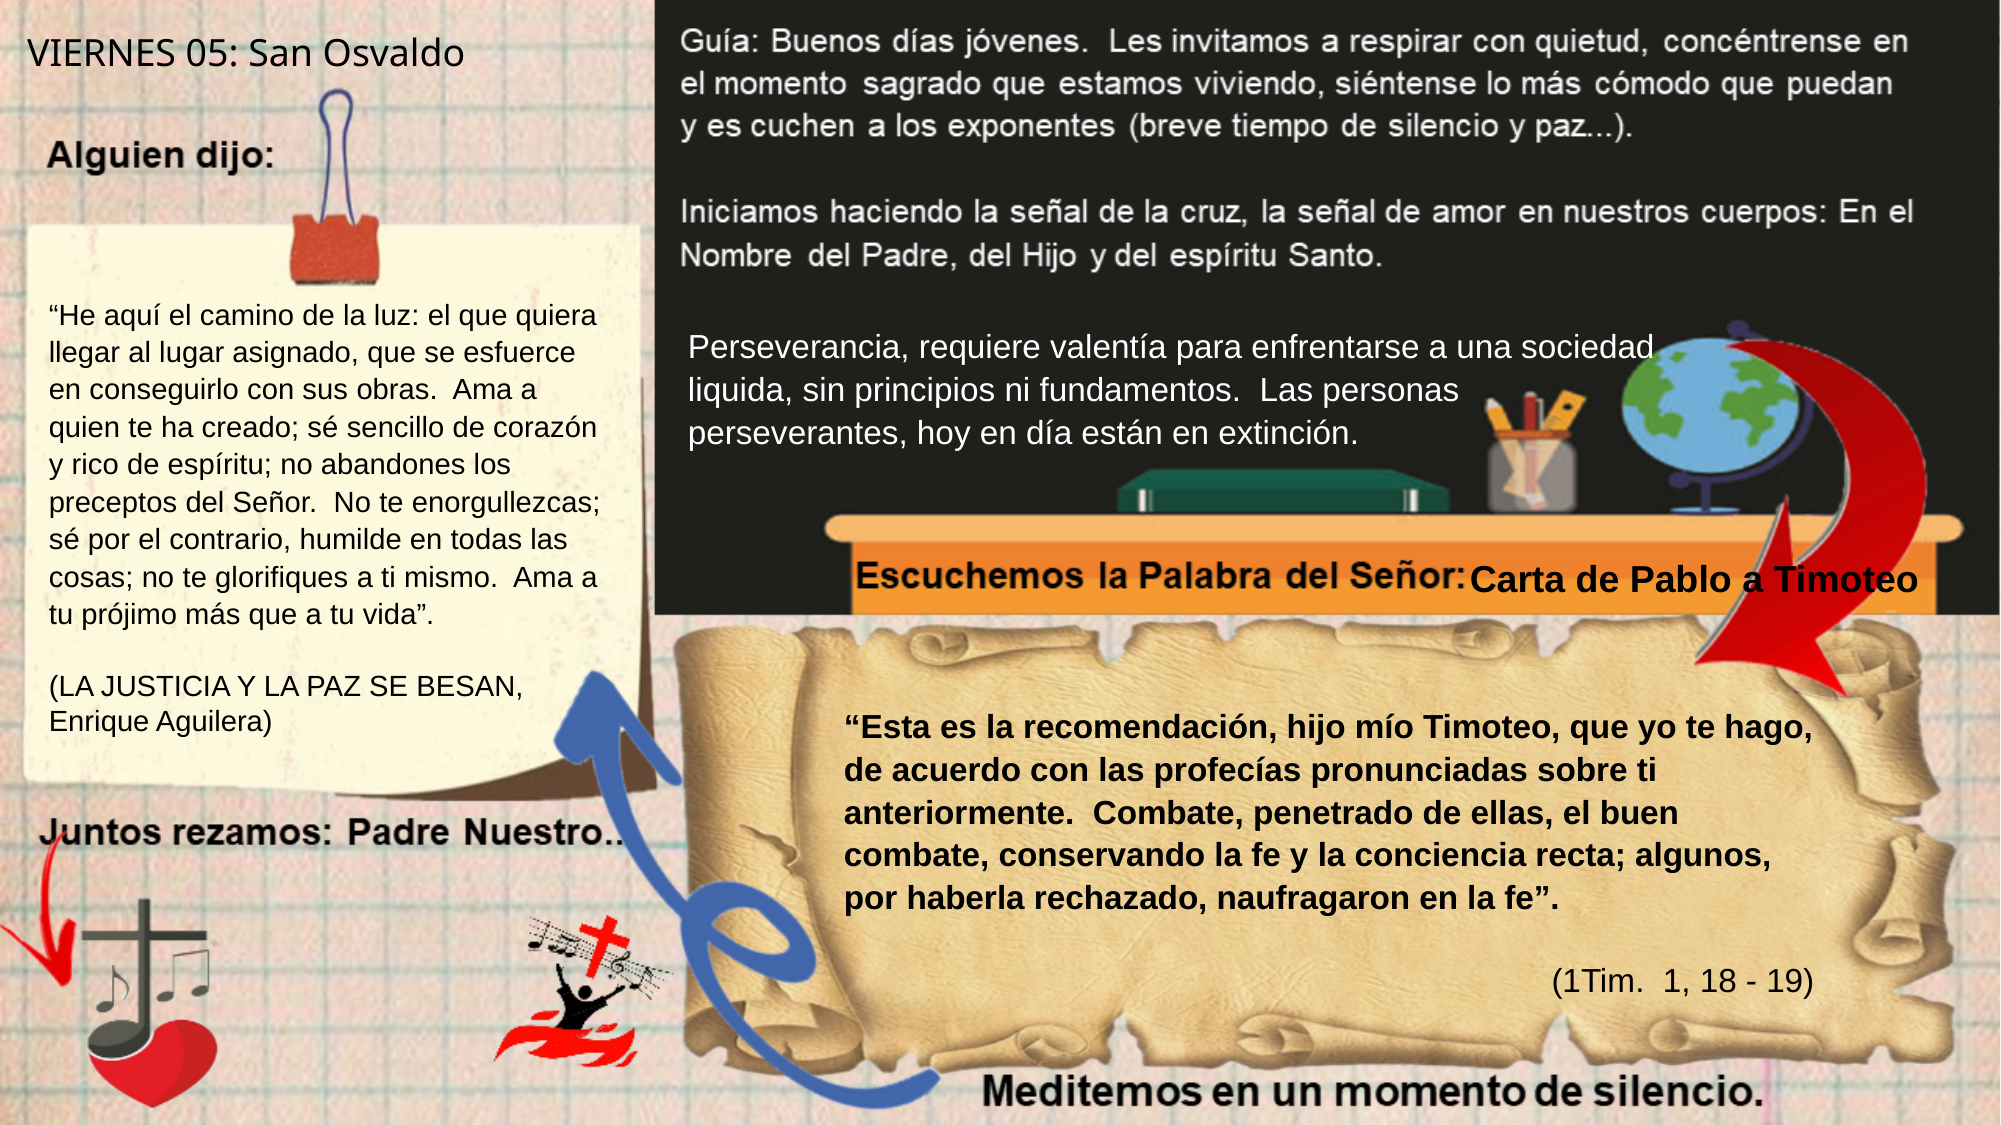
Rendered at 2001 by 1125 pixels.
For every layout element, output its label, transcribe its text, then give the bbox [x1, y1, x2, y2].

text_box VIERNES 05: San Osvaldo [12, 18, 542, 82]
text_box Carta de Pablo a Timoteo [1455, 547, 1941, 608]
text_box “Esta es la recomendación, hijo mío Timoteo, que yo te hago, de acuerdo con las profecías pronunciadas sobre ti anteriormente. Combate, penetrado de ellas, el buen combate, conservando la fe y la conciencia recta; algunos, por haberla rechazado, naufragaron en la fe”. (1Tim. 1, 18 - 19) [829, 695, 1830, 1007]
text_box Perseverancia, requiere valentía para enfrentarse a una sociedad liquida, sin principios ni fundamentos. Las personas perseverantes, hoy en día están en extinción. [673, 315, 1674, 459]
picture [0, 0, 2001, 1125]
text_box “He aquí el camino de la luz: el que quiera llegar al lugar asignado, que se esfuerce en conseguirlo con sus obras. Ama a quien te ha creado; sé sencillo de corazón y rico de espíritu; no abandones los preceptos del Señor. No te enorgullezcas; sé por el contrario, humilde en todas las cosas; no te glorifiques a ti mismo. Ama a tu prójimo más que a tu vida”. (LA JUSTICIA Y LA PAZ SE BESAN, Enrique Aguilera) [34, 286, 623, 745]
